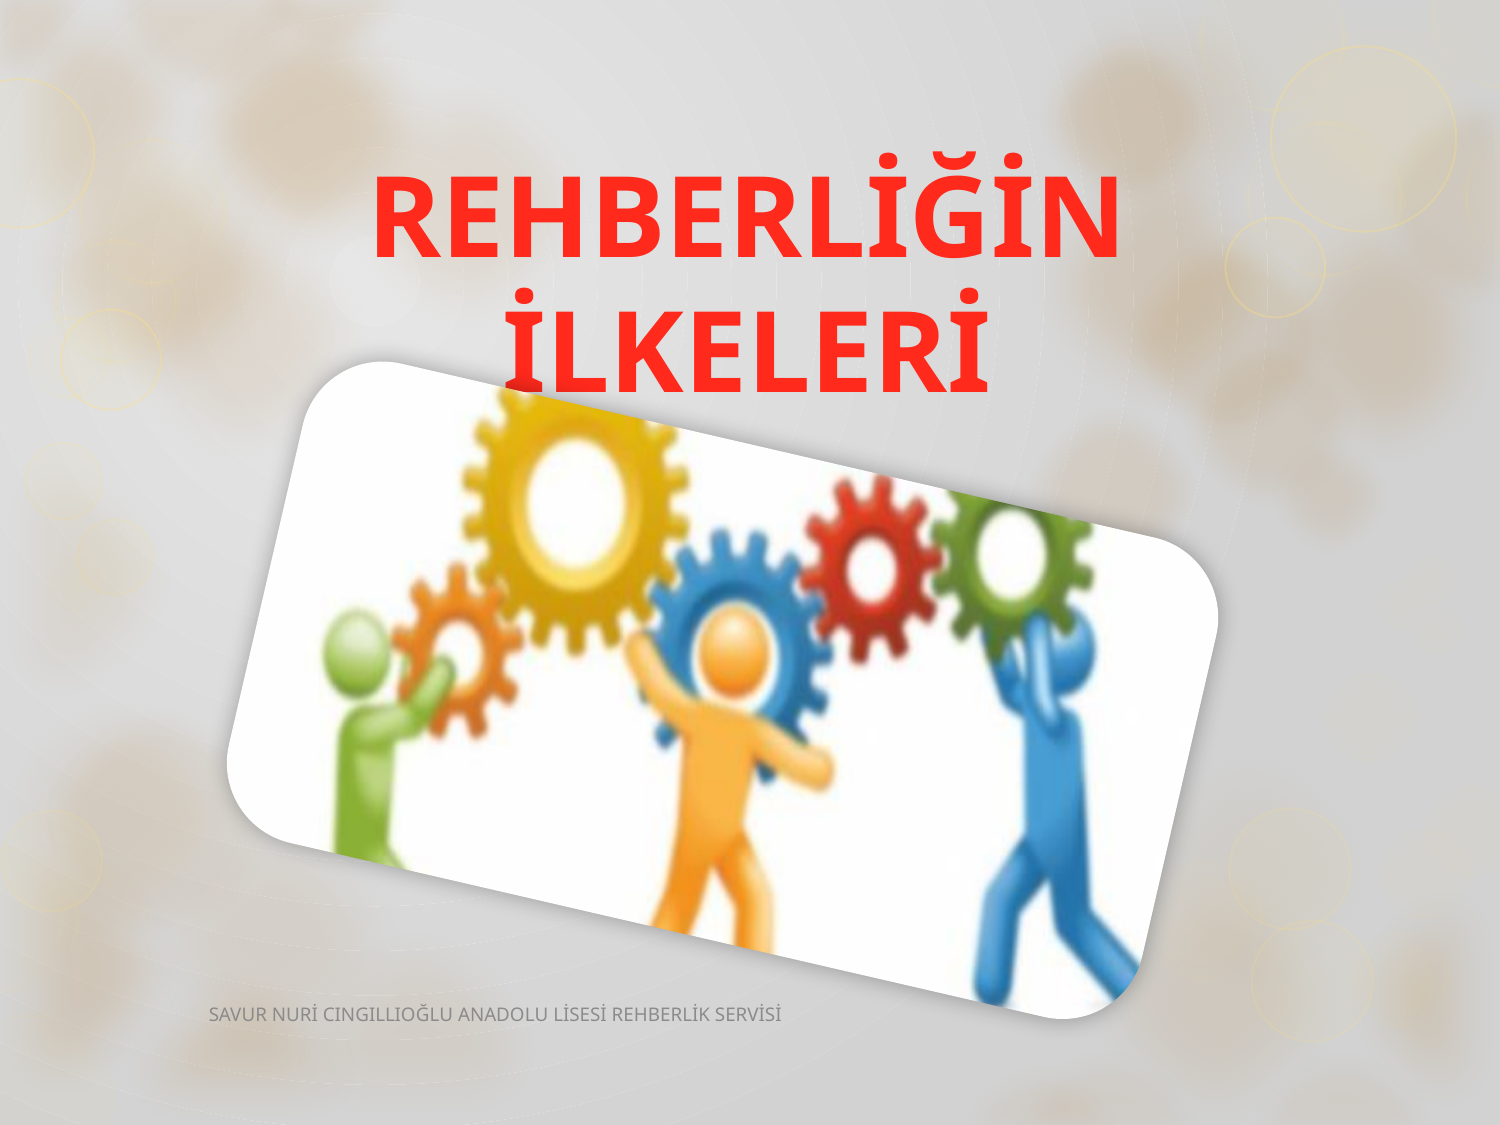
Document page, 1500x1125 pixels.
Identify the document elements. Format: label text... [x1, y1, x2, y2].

footer SAVUR NURİ CINGILLIOĞLU ANADOLU LİSESİ REHBERLİK SERVİSİ [193, 976, 1056, 1037]
picture [226, 361, 1219, 1019]
text_box REHBERLİĞİN İLKELERİ [351, 137, 1143, 423]
